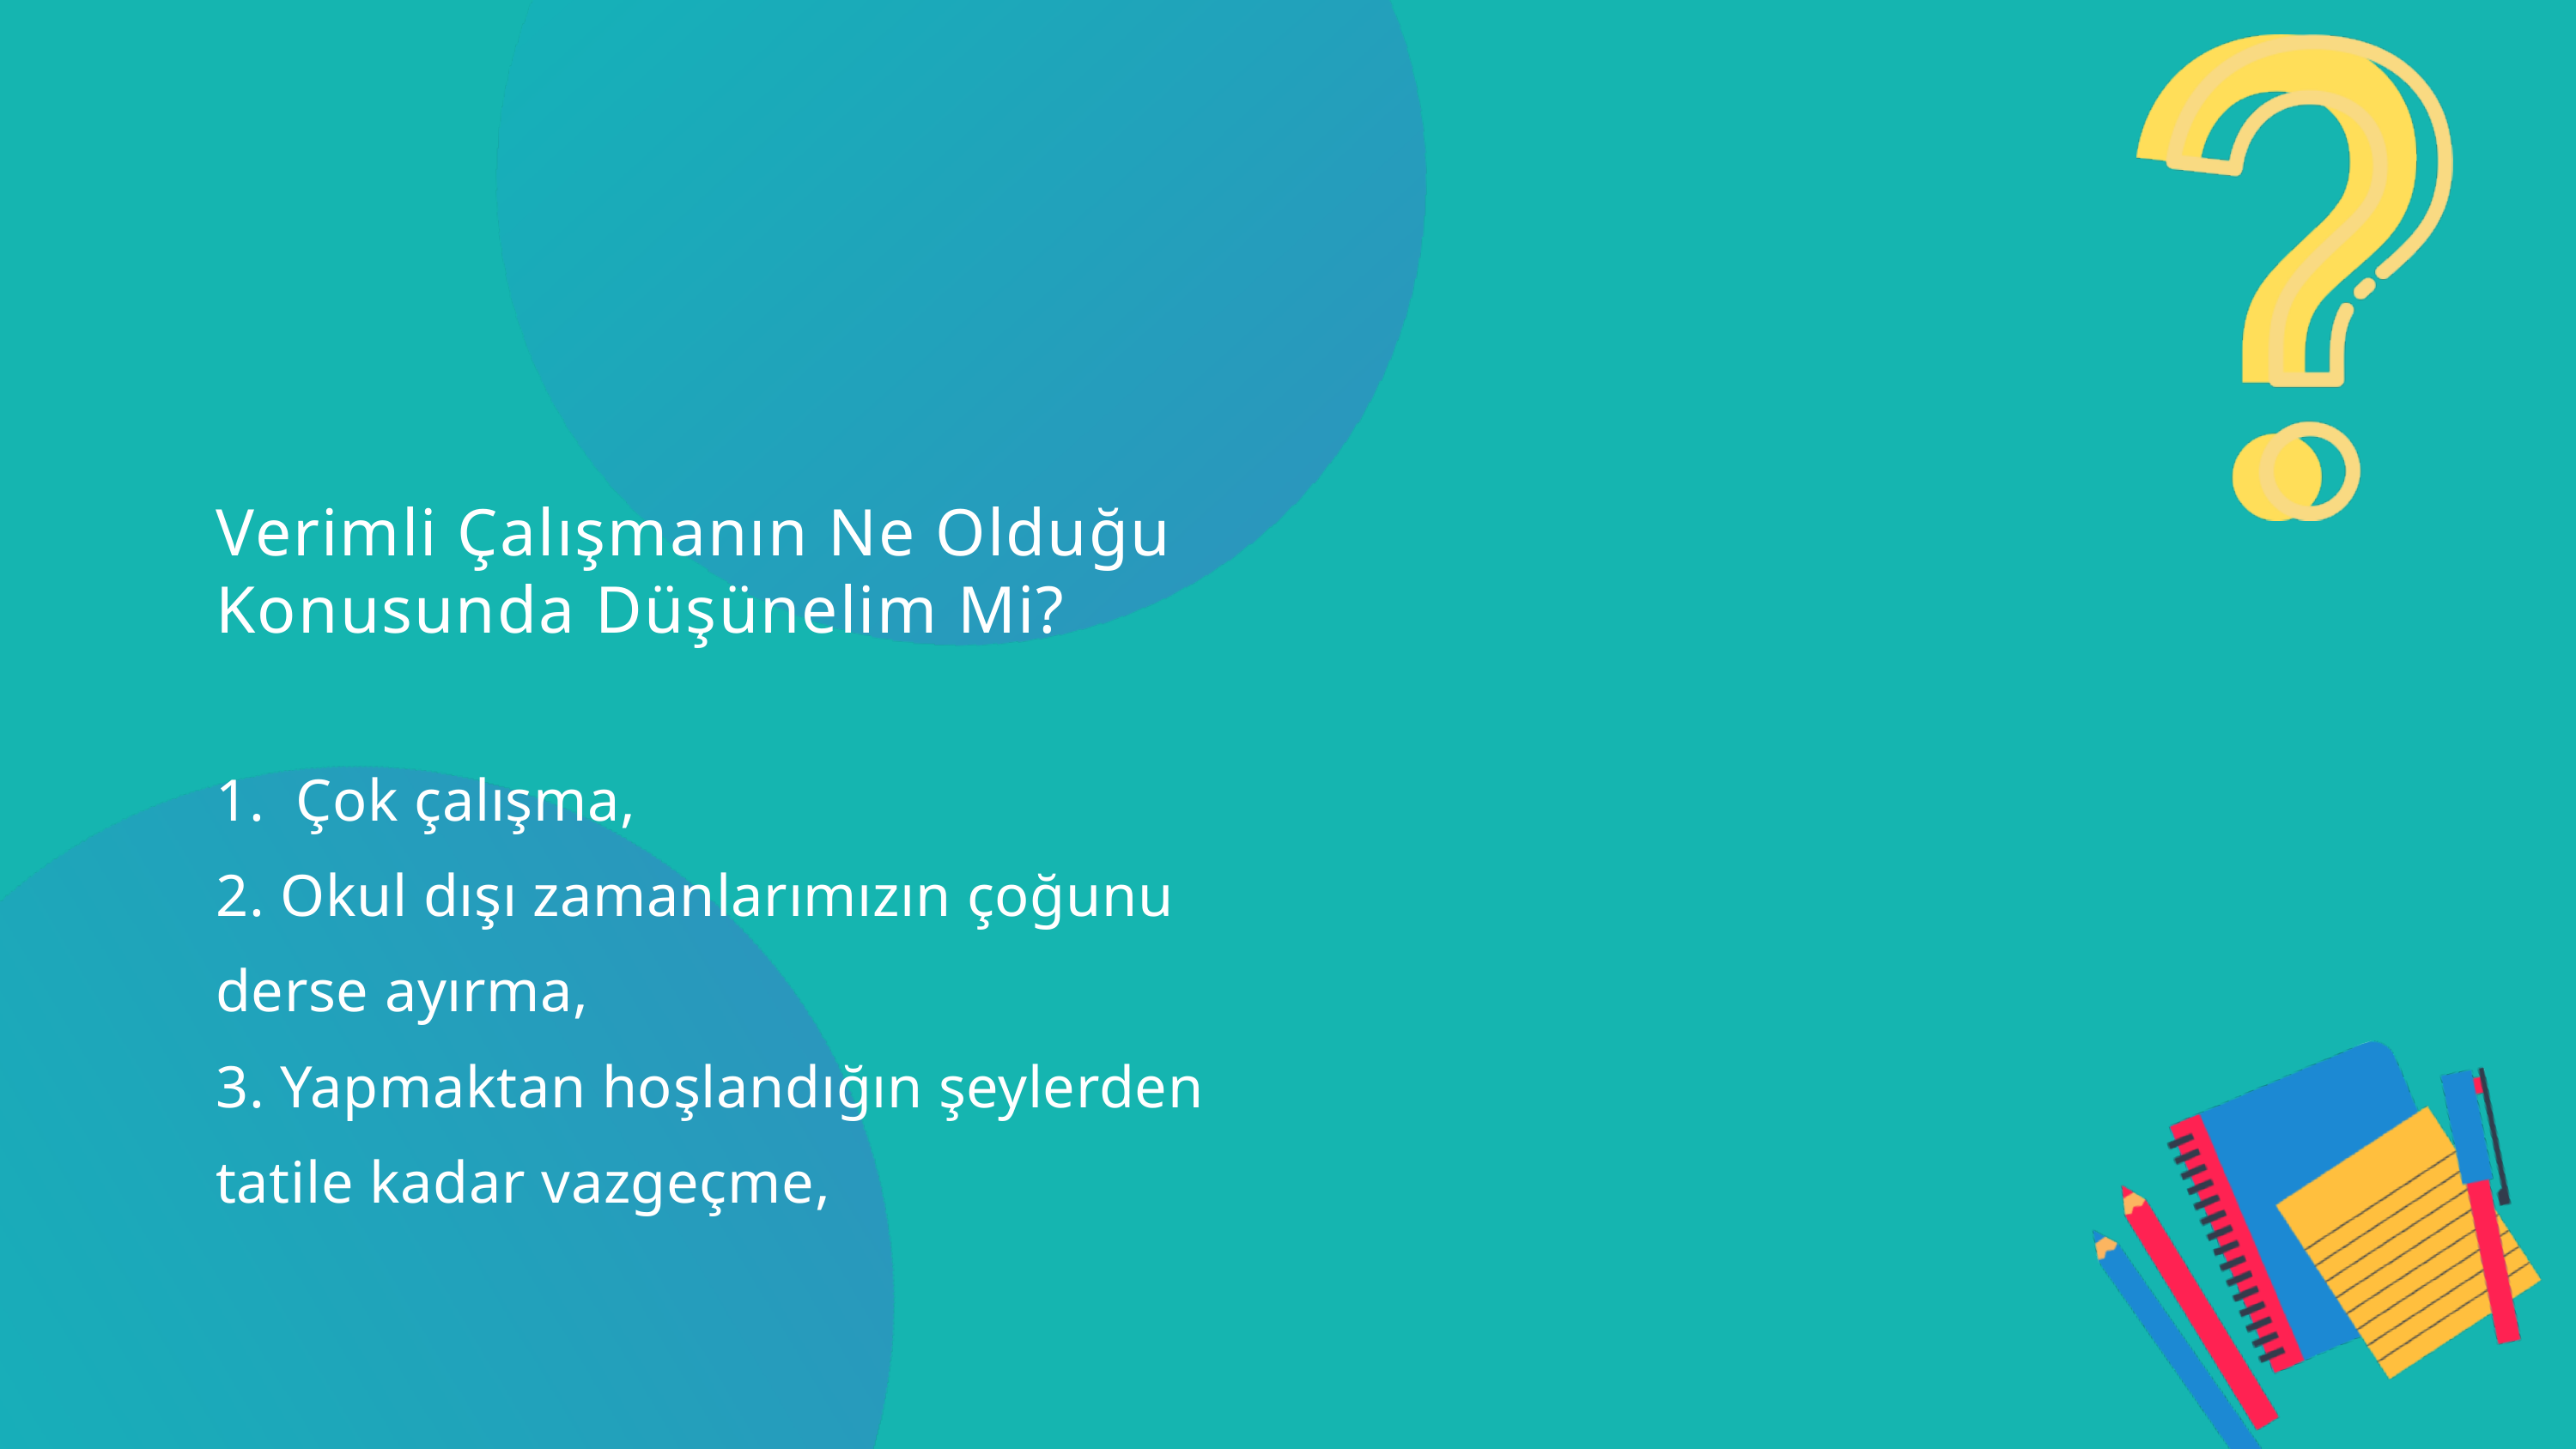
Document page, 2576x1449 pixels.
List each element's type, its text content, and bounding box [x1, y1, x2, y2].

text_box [215, 490, 1289, 973]
picture [2061, 1012, 2575, 1449]
text_box 1. Çok çalışma, 2. Okul dışı zamanlarımızın çoğunu derse ayırma, 3. Yapmaktan hoşlandığın şeylerden tatile kadar vazgeçme, [896, 979, 1288, 1215]
picture [495, 0, 1426, 645]
picture [2136, 34, 2453, 521]
picture [0, 767, 892, 1449]
